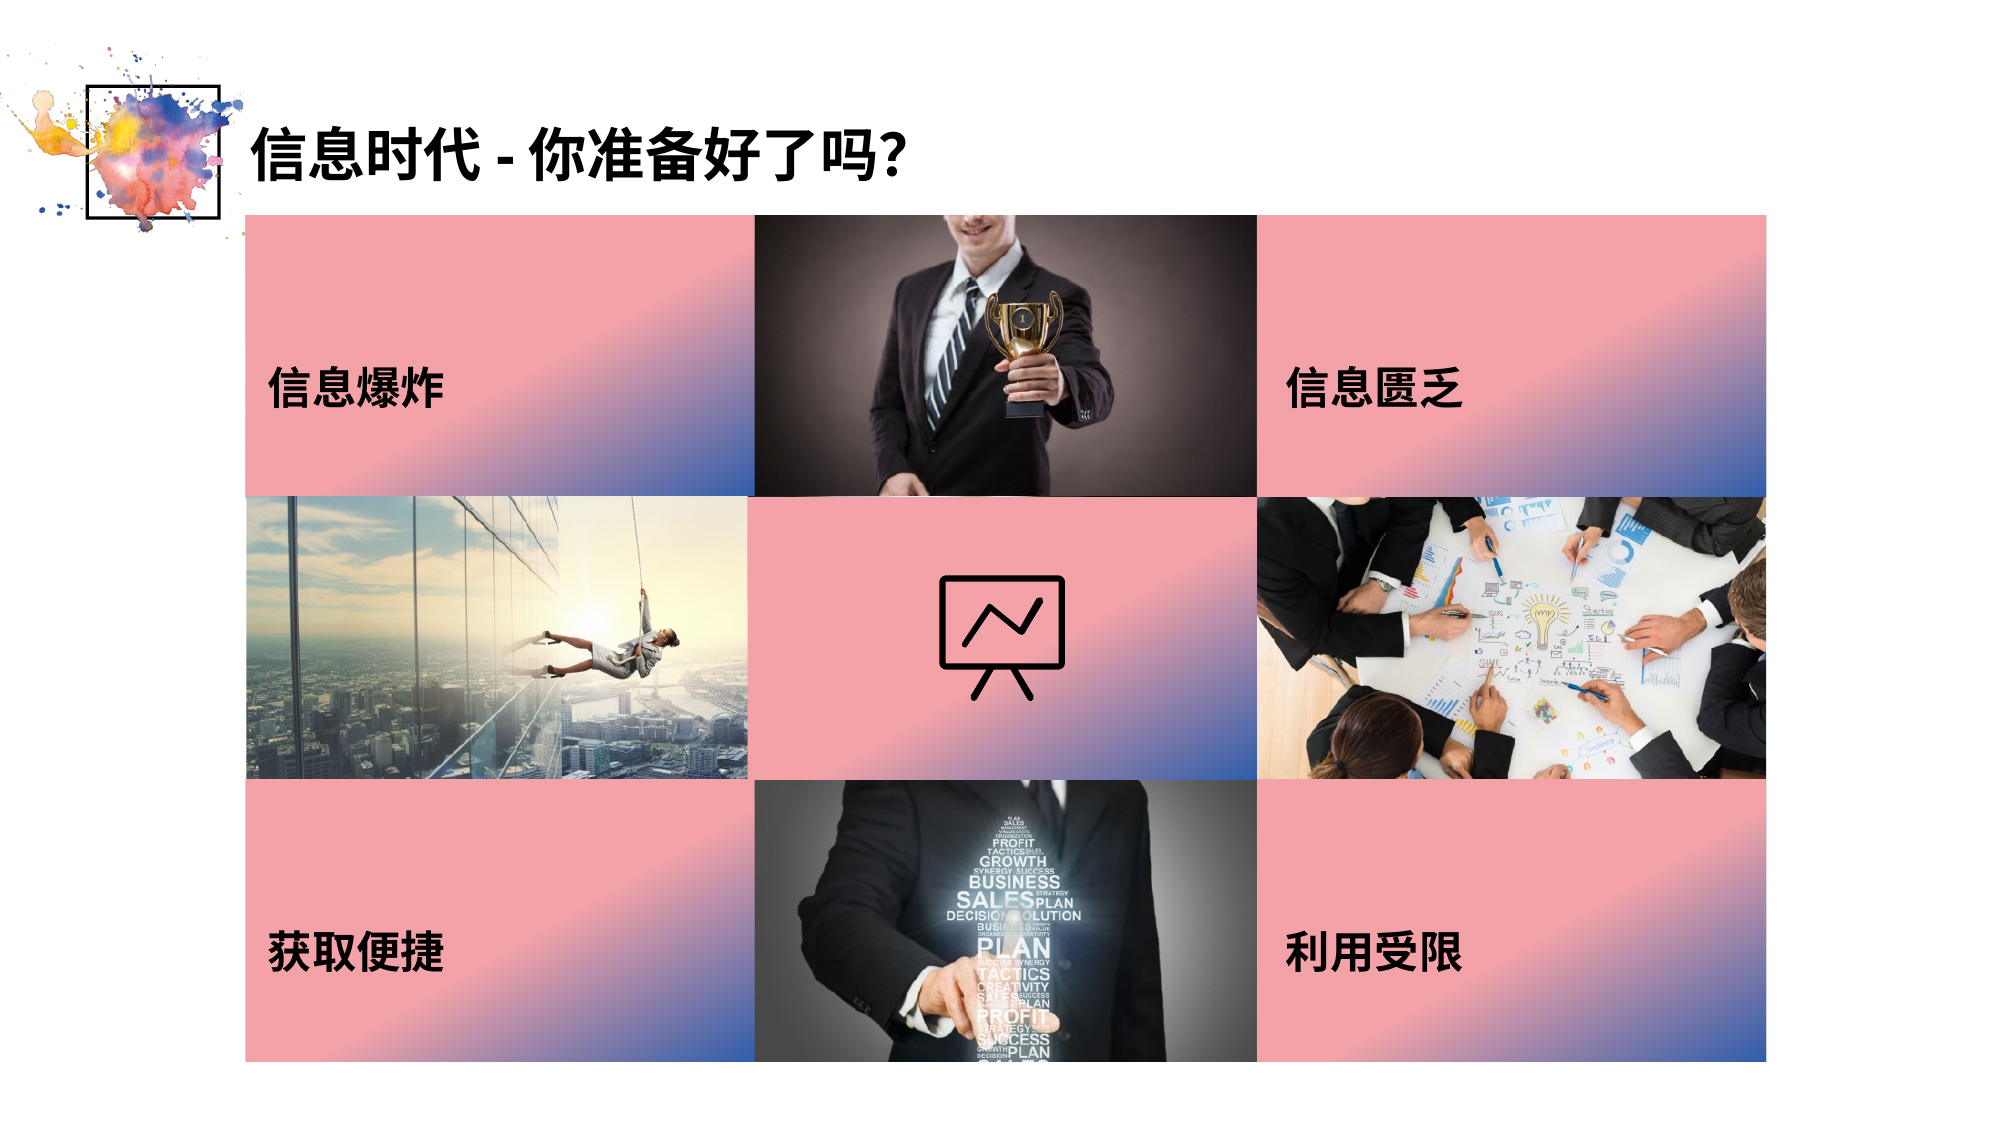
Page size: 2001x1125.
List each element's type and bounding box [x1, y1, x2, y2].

text_box [244, 778, 248, 1062]
text_box [939, 575, 1065, 701]
text_box [0, 42, 1065, 240]
picture [245, 215, 1767, 1062]
